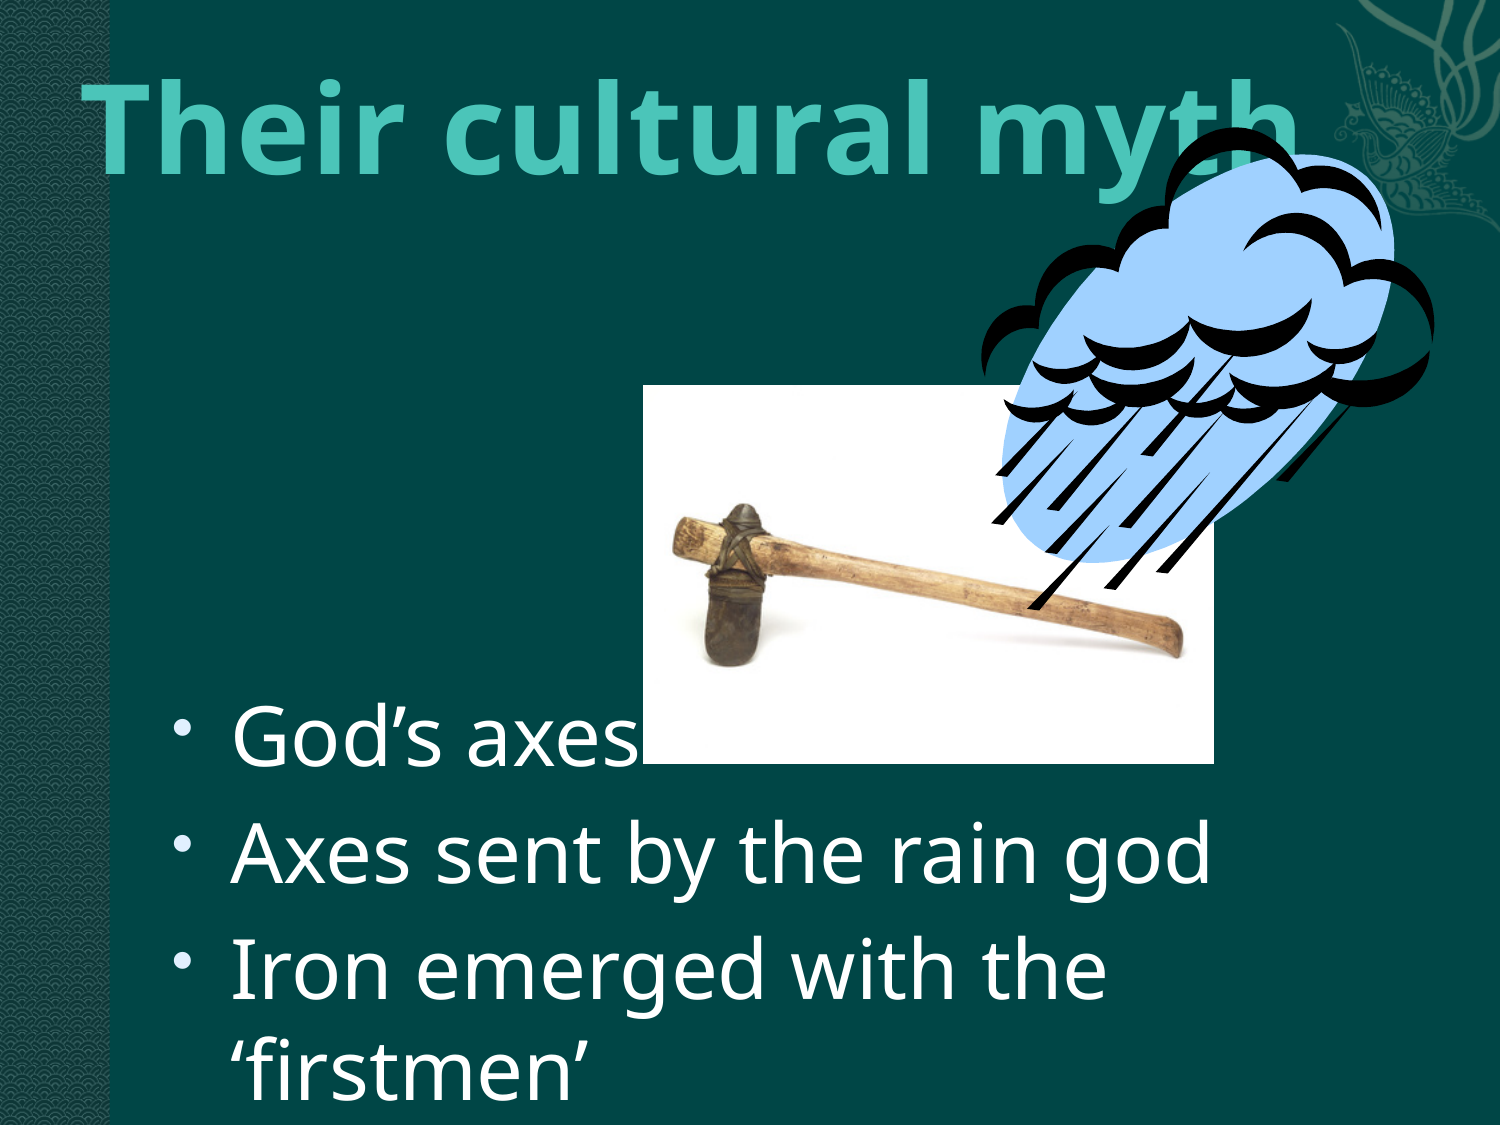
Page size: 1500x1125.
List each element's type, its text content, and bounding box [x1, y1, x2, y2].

list God’s axes Axes sent by the rain god Iron emerged with the ‘firstmen’ [159, 676, 1317, 1125]
picture [0, 0, 110, 1125]
picture [643, 124, 1436, 764]
title Their cultural myth [64, 30, 1365, 219]
